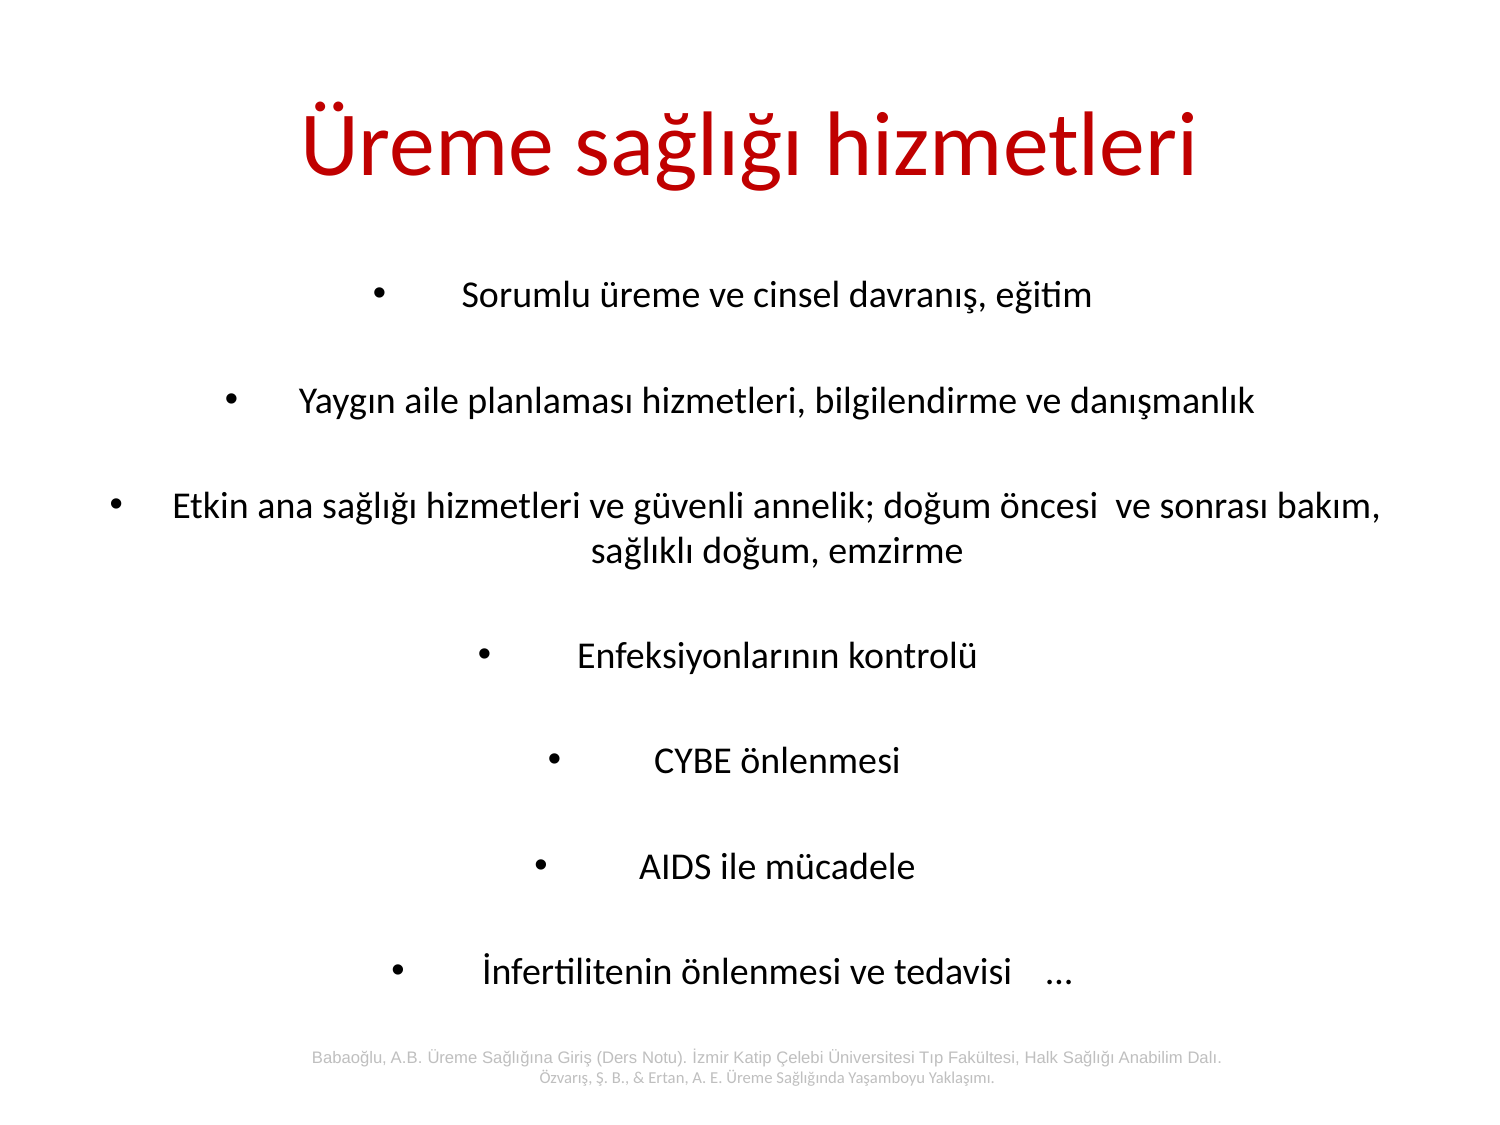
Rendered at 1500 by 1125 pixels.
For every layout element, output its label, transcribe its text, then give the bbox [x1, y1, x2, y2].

list Sorumlu üreme ve cinsel davranış, eğitim Yaygın aile planlaması hizmetleri, bilgilendirme ve danışmanlık Etkin ana sağlığı hizmetleri ve güvenli annelik; doğum öncesi ve sonrası bakım, sağlıklı doğum, emzirme Enfeksiyonlarının kontrolü CYBE önlenmesi AIDS ile mücadele İnfertilitenin önlenmesi ve tedavisi … [75, 262, 1425, 1005]
title Üreme sağlığı hizmetleri [75, 45, 1425, 233]
text_box Babaoğlu, A.B. Üreme Sağlığına Giriş (Ders Notu). İzmir Katip Çelebi Üniversitesi Tıp Fakültesi, Halk Sağlığı Anabilim Dalı. Özvarış, Ş. B., & Ertan, A. E. Üreme Sağlığında Yaşamboyu Yaklaşımı. [277, 1039, 1258, 1115]
